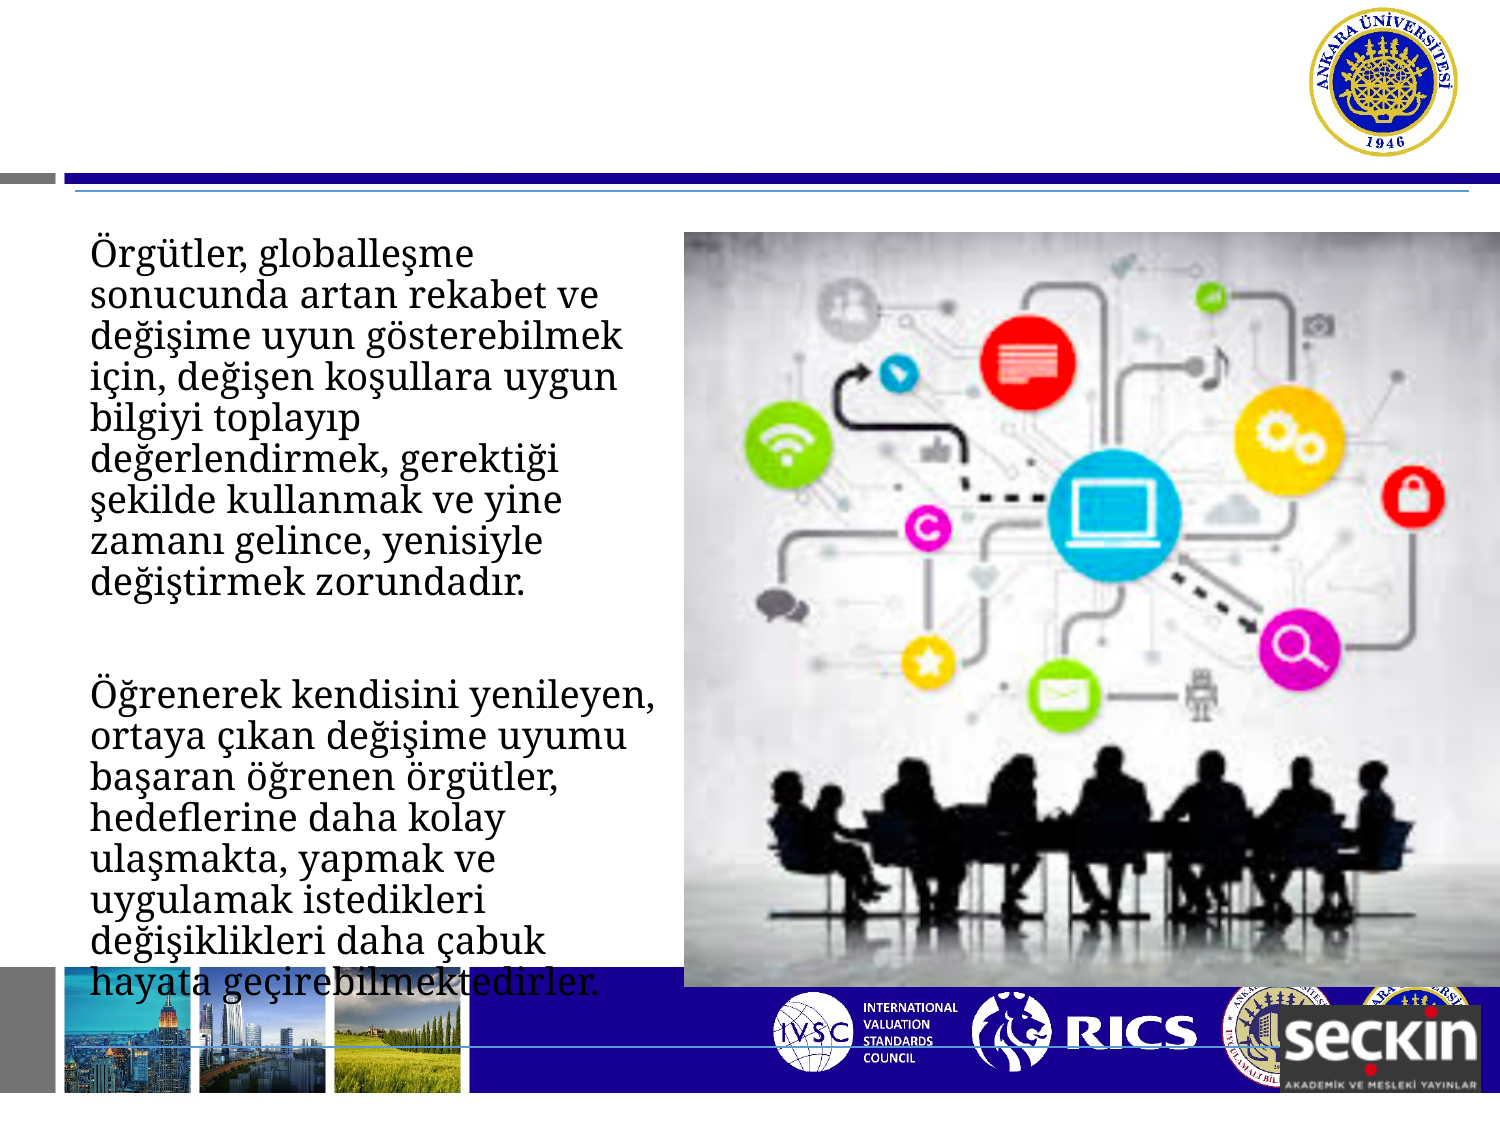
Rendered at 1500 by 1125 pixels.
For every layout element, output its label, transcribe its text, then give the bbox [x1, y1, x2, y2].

list Örgütler, globalleşme sonucunda artan rekabet ve değişime uyun gösterebilmek için, değişen koşullara uygun bilgiyi toplayıp değerlendirmek, gerektiği şekilde kullanmak ve yine zamanı gelince, yenisiyle değiştirmek zorundadır. Öğrenerek kendisini yenileyen, ortaya çıkan değişime uyumu başaran öğrenen örgütler, hedeflerine daha kolay ulaşmakta, yapmak ve uygulamak istedikleri değişiklikleri daha çabuk hayata geçirebilmektedirler. [75, 227, 685, 1021]
picture [0, 0, 1500, 1125]
